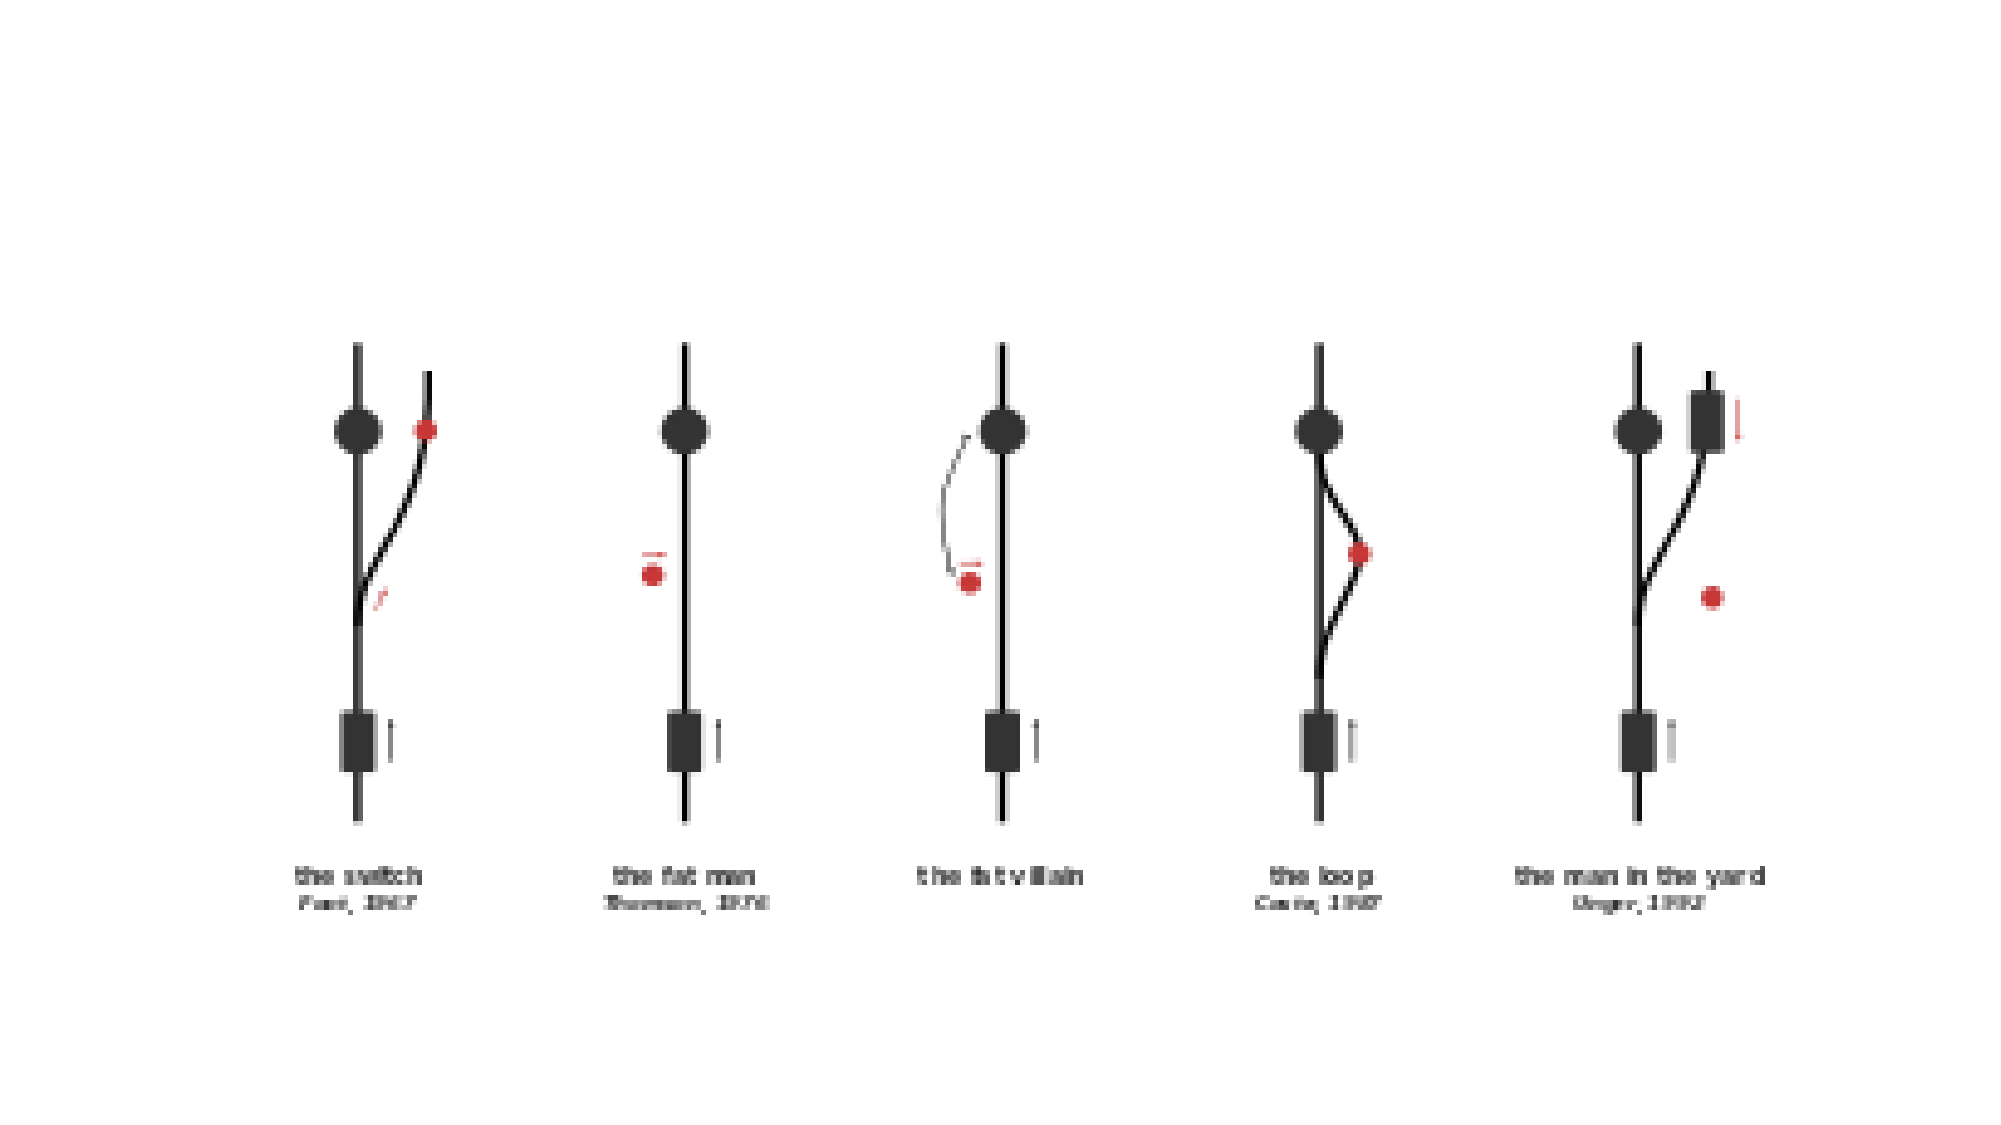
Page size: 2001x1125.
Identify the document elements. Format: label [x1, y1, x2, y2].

picture [295, 342, 1765, 916]
